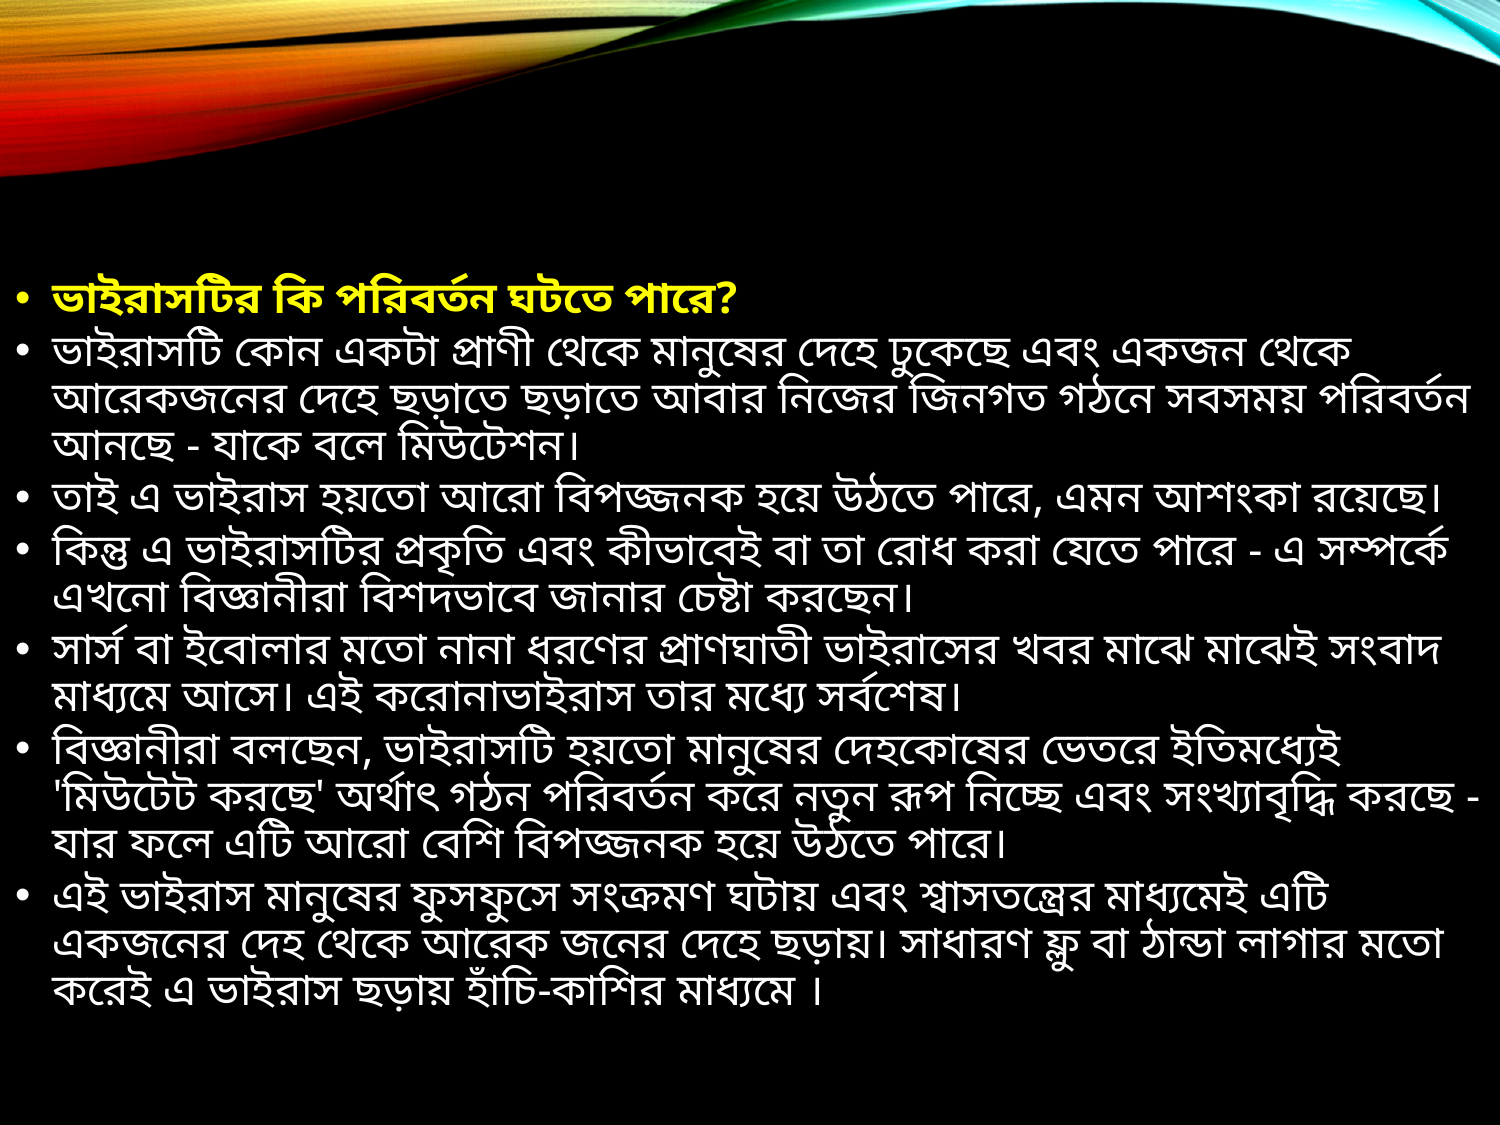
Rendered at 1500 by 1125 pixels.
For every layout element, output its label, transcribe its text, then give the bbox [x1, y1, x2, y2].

list ভাইরাসটির কি পরিবর্তন ঘটতে পারে? ভাইরাসটি কোন একটা প্রাণী থেকে মানুষের দেহে ঢুকেছে এবং একজন থেকে আরেকজনের দেহে ছড়াতে ছড়াতে আবার নিজের জিনগত গঠনে সবসময় পরিবর্তন আনছে - যাকে বলে মিউটেশন। তাই এ ভাইরাস হয়তো আরো বিপজ্জনক হয়ে উঠতে পারে, এমন আশংকা রয়েছে। কিন্তু এ ভাইরাসটির প্রকৃতি এবং কীভাবেই বা তা রোধ করা যেতে পারে - এ সম্পর্কে এখনো বিজ্ঞানীরা বিশদভাবে জানার চেষ্টা করছেন। সার্স বা ইবোলার মতো নানা ধরণের প্রাণঘাতী ভাইরাসের খবর মাঝে মাঝেই সংবাদ মাধ্যমে আসে। এই করোনাভাইরাস তার মধ্যে সর্বশেষ। বিজ্ঞানীরা বলছেন, ভাইরাসটি হয়তো মানুষের দেহকোষের ভেতরে ইতিমধ্যেই 'মিউটেট করছে' অর্থাৎ গঠন পরিবর্তন করে নতুন রূপ নিচ্ছে এবং সংখ্যাবৃদ্ধি করছে - যার ফলে এটি আরো বেশি বিপজ্জনক হয়ে উঠতে পারে। এই ভাইরাস মানুষের ফুসফুসে সংক্রমণ ঘটায় এবং শ্বাসতন্ত্রের মাধ্যমেই এটি একজনের দেহ থেকে আরেক জনের দেহে ছড়ায়। সাধারণ ফ্লু বা ঠান্ডা লাগার মতো করেই এ ভাইরাস ছড়ায় হাঁচি-কাশির মাধ্যমে । [0, 162, 1500, 1125]
picture [0, 0, 1500, 162]
